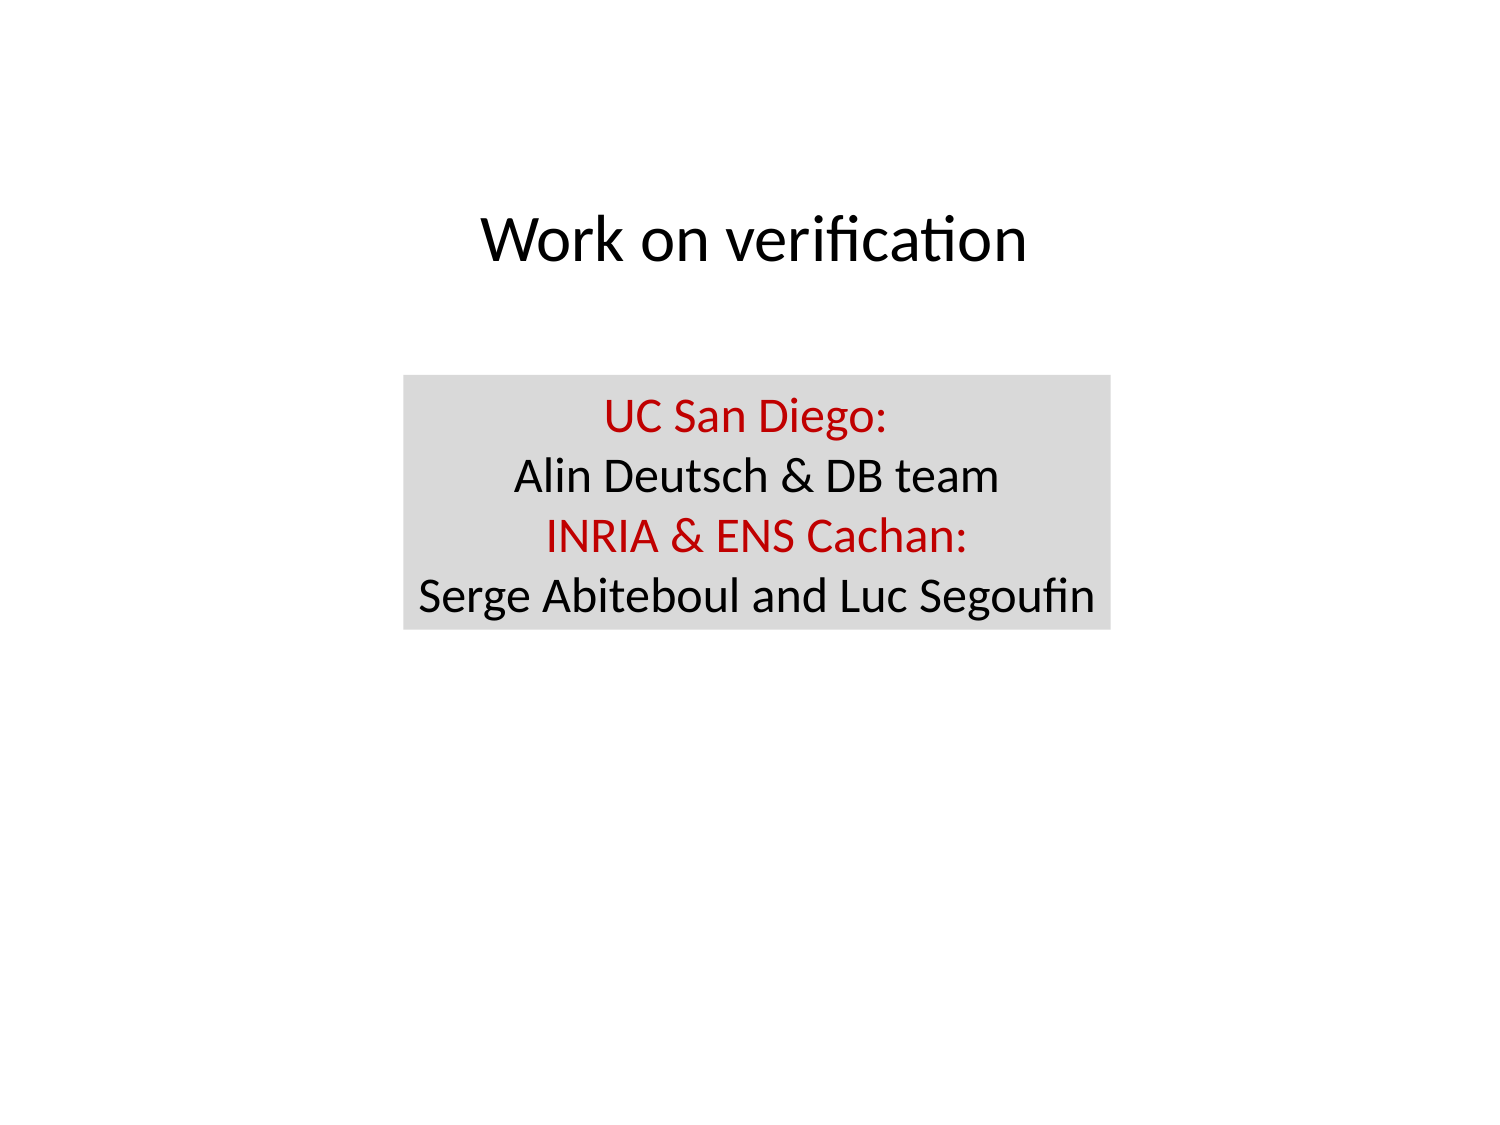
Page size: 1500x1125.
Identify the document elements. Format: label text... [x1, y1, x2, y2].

list Work on verification [75, 187, 1425, 930]
text_box UC San Diego: Alin Deutsch & DB team INRIA & ENS Cachan: Serge Abiteboul and Luc Segoufin [403, 374, 1111, 630]
